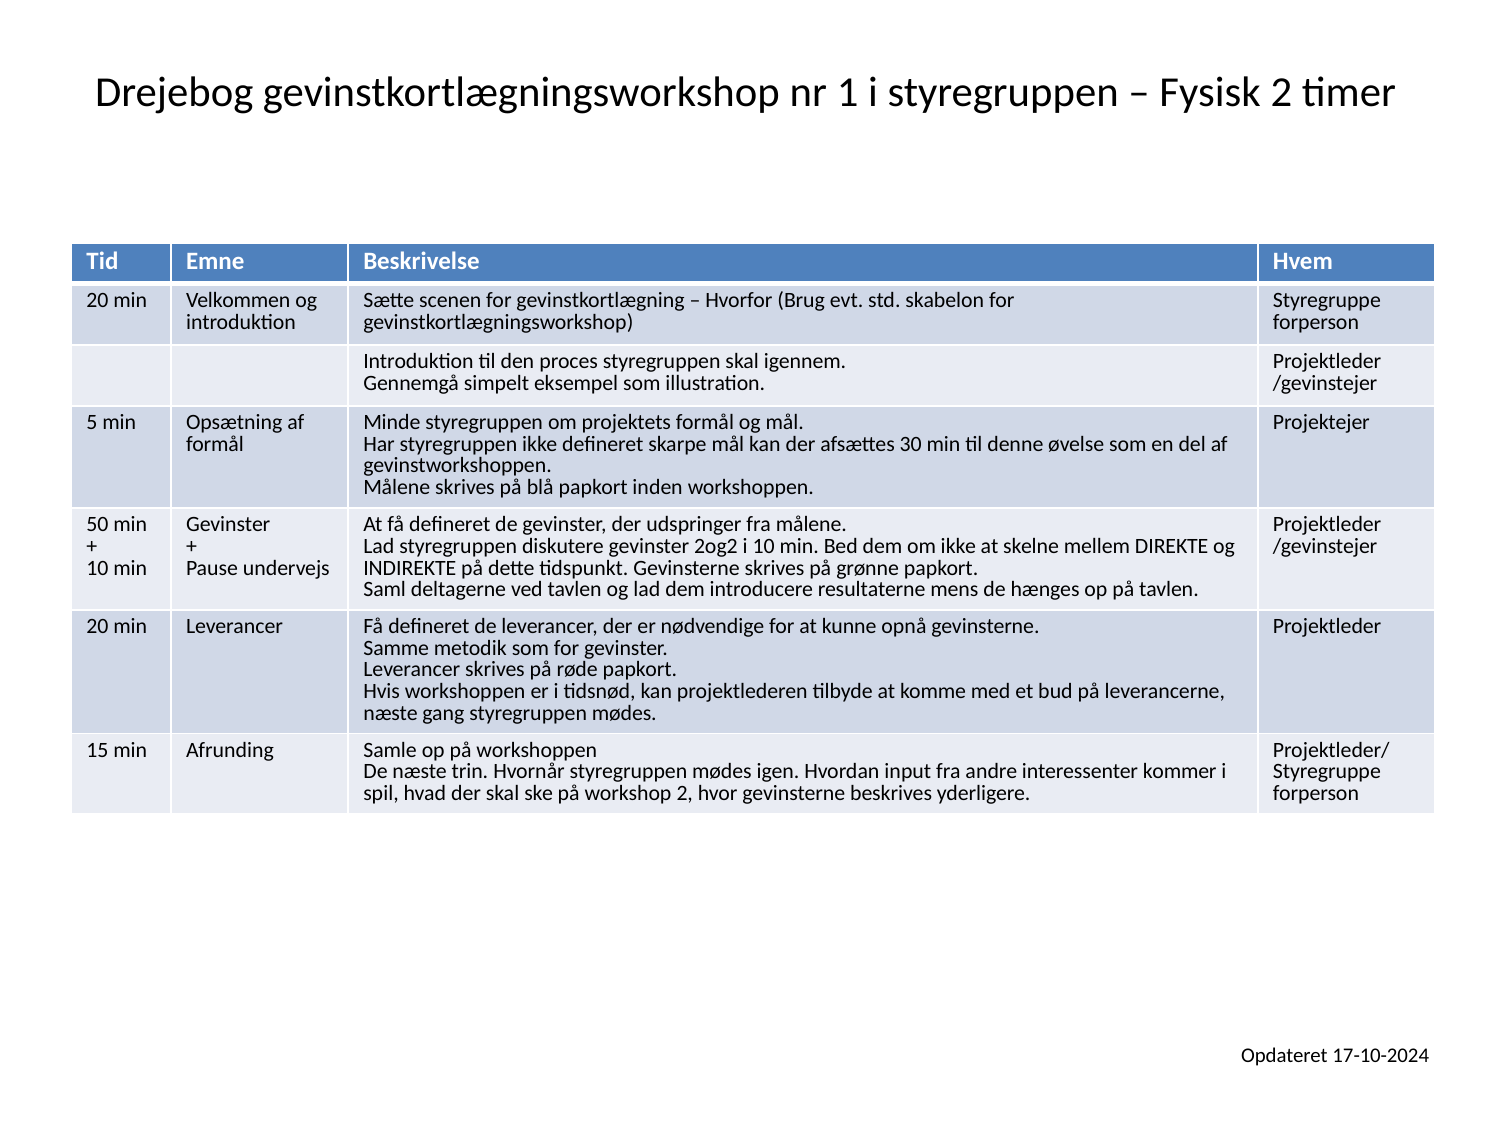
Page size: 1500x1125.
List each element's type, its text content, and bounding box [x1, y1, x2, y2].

table_cell Projektleder/ Styregruppe forperson [1259, 734, 1434, 813]
table_cell Minde styregruppen om projektets formål og mål. Har styregruppen ikke defineret skarpe mål kan der afsættes 30 min til denne øvelse som en del af gevinstworkshoppen. Målene skrives på blå papkort inden workshoppen. [349, 407, 1257, 507]
table_header Emne [172, 244, 347, 281]
table_cell 15 min [72, 734, 170, 813]
table_header Tid [72, 244, 170, 281]
table_cell Samle op på workshoppen De næste trin. Hvornår styregruppen mødes igen. Hvordan input fra andre interessenter kommer i spil, hvad der skal ske på workshop 2, hvor gevinsterne beskrives yderligere. [349, 734, 1257, 813]
table_cell Projektejer [1259, 407, 1434, 507]
table_cell At få defineret de gevinster, der udspringer fra målene. Lad styregruppen diskutere gevinster 2og2 i 10 min. Bed dem om ikke at skelne mellem DIREKTE og INDIREKTE på dette tidspunkt. Gevinsterne skrives på grønne papkort. Saml deltagerne ved tavlen og lad dem introducere resultaterne mens de hænges op på tavlen. [349, 509, 1257, 609]
table_cell Gevinster + Pause undervejs [172, 509, 347, 609]
table_cell Projektleder /gevinstejer [1259, 509, 1434, 609]
table_cell Afrunding [172, 734, 347, 813]
text_box Opdateret 17-10-2024 [1226, 1034, 1463, 1075]
table_header Beskrivelse [349, 244, 1257, 281]
table_cell [72, 346, 170, 405]
table_cell Opsætning af formål [172, 407, 347, 507]
table_cell 50 min + 10 min [72, 509, 170, 609]
table_cell Sætte scenen for gevinstkortlægning – Hvorfor (Brug evt. std. skabelon for gevinstkortlægningsworkshop) [349, 286, 1257, 344]
table_header Hvem [1259, 244, 1434, 281]
table_cell Projektleder /gevinstejer [1259, 346, 1434, 405]
table_cell Projektleder [1259, 611, 1434, 733]
title Drejebog gevinstkortlægningsworkshop nr 1 i styregruppen – Fysisk 2 timer [71, 30, 1422, 147]
table_cell [172, 346, 347, 405]
table_cell 20 min [72, 611, 170, 733]
table_cell Velkommen og introduktion [172, 286, 347, 344]
table_cell Styregruppe forperson [1259, 286, 1434, 344]
table_cell 5 min [72, 407, 170, 507]
table_cell Leverancer [172, 611, 347, 733]
table_cell 20 min [72, 286, 170, 344]
table_cell Introduktion til den proces styregruppen skal igennem. Gennemgå simpelt eksempel som illustration. [349, 346, 1257, 405]
table_cell Få defineret de leverancer, der er nødvendige for at kunne opnå gevinsterne. Samme metodik som for gevinster. Leverancer skrives på røde papkort. Hvis workshoppen er i tidsnød, kan projektlederen tilbyde at komme med et bud på leverancerne, næste gang styregruppen mødes. [349, 611, 1257, 733]
